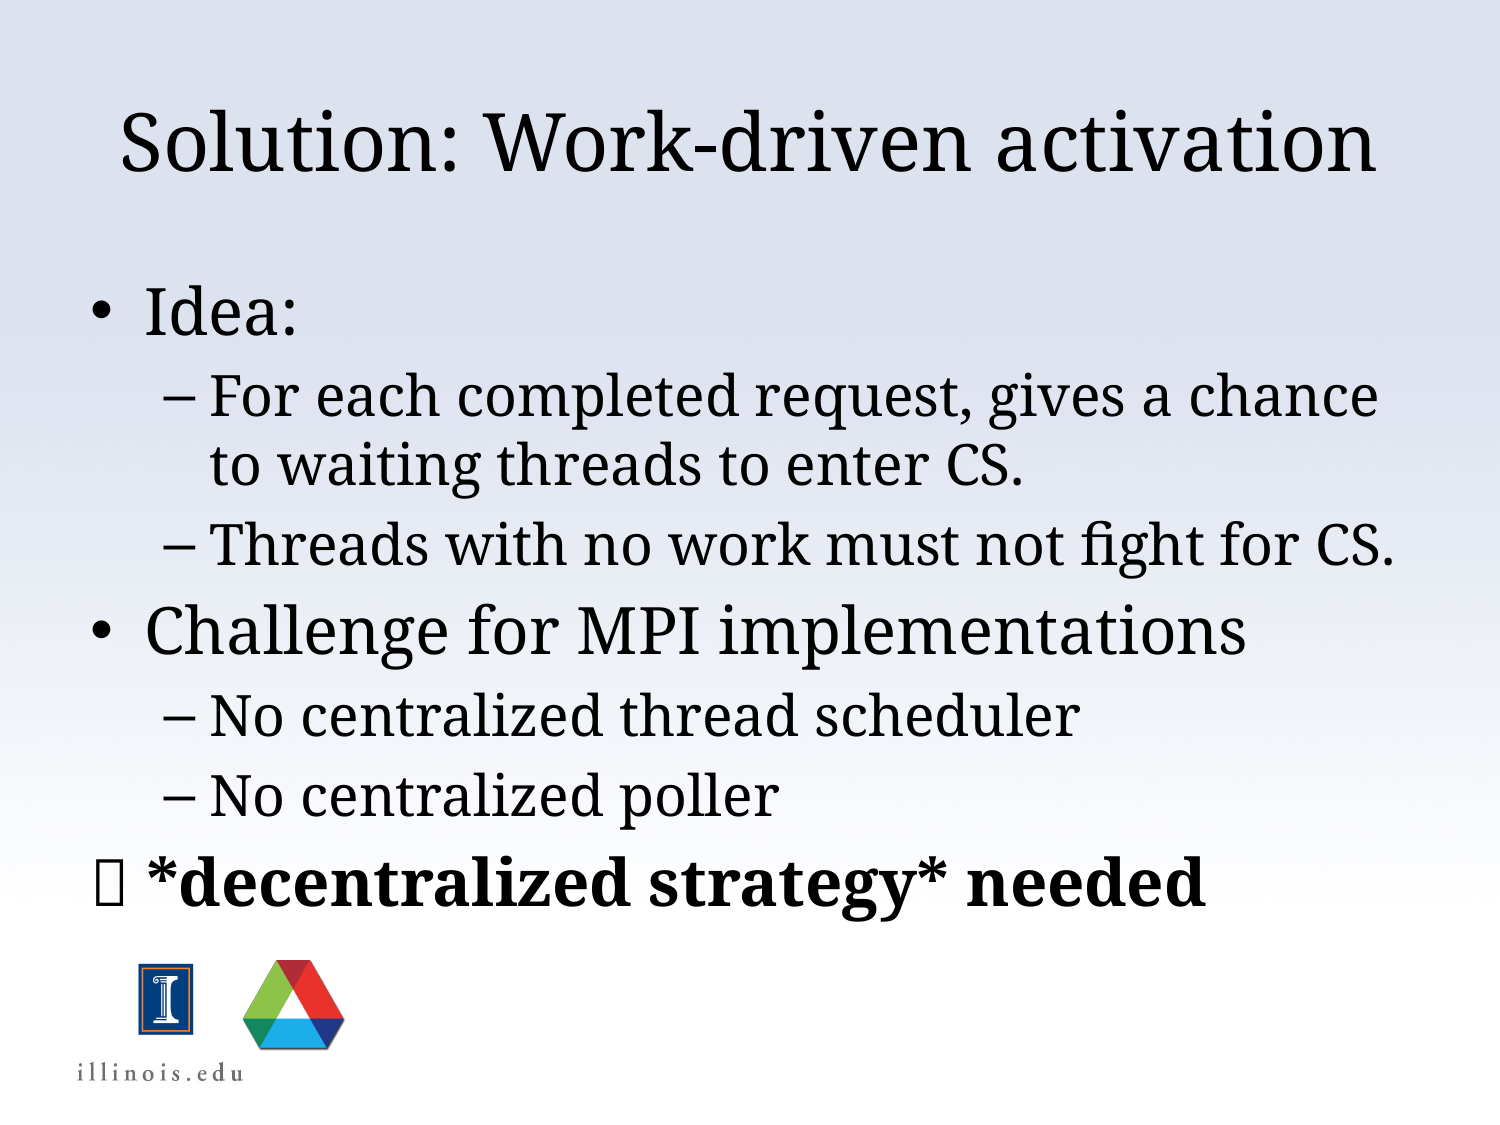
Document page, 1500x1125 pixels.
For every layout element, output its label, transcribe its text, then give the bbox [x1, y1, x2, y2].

picture [0, 0, 1500, 1125]
title Solution: Work-driven activation [75, 45, 1425, 233]
list Idea: For each completed request, gives a chance to waiting threads to enter CS. Threads with no work must not fight for CS. Challenge for MPI implementations No centralized thread scheduler No centralized poller  *decentralized strategy* needed [75, 262, 1425, 950]
